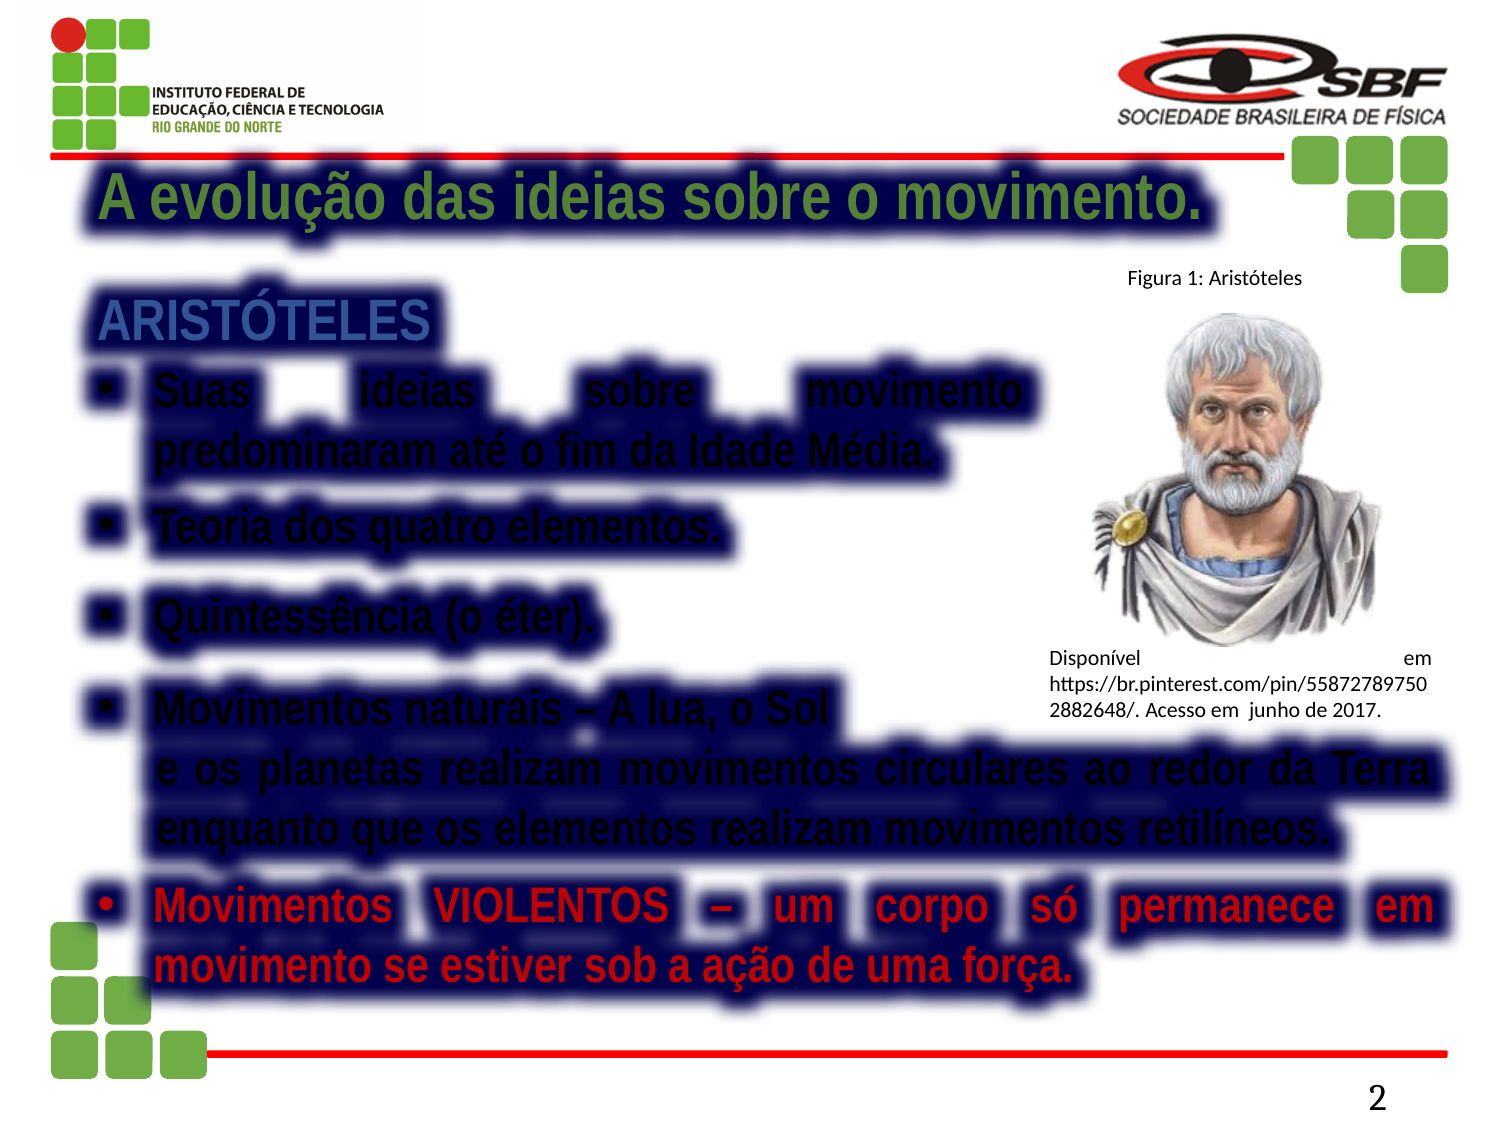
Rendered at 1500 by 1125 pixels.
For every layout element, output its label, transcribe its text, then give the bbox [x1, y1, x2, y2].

text_box Movimentos VIOLENTOS – um corpo só permanece em movimento se estiver sob a ação de uma força. [82, 865, 1450, 1001]
text_box Quintessência (o éter). [82, 576, 646, 641]
text_box Suas ideias sobre movimento predominaram até o fim da Idade Média. [82, 350, 1039, 485]
text_box Teoria dos quatro elementos. [82, 486, 791, 561]
text_box Disponível em https://br.pinterest.com/pin/558727897502882648/. Acesso em junho de 2017. [1034, 635, 1447, 730]
text_box A evolução das ideias sobre o movimento. [82, 145, 1235, 241]
text_box Figura 1: Aristóteles [1112, 255, 1357, 297]
text_box Movimentos naturais – A lua, o Sol e os planetas realizam movimentos circulares ao redor da Terra enquanto que os elementos realizam movimentos retilíneos. [82, 668, 1447, 837]
picture [22, 0, 419, 171]
picture [1116, 8, 1467, 153]
text_box ARISTÓTELES [82, 274, 469, 321]
picture [1069, 311, 1400, 653]
slide_number 2 [1354, 1065, 1447, 1125]
